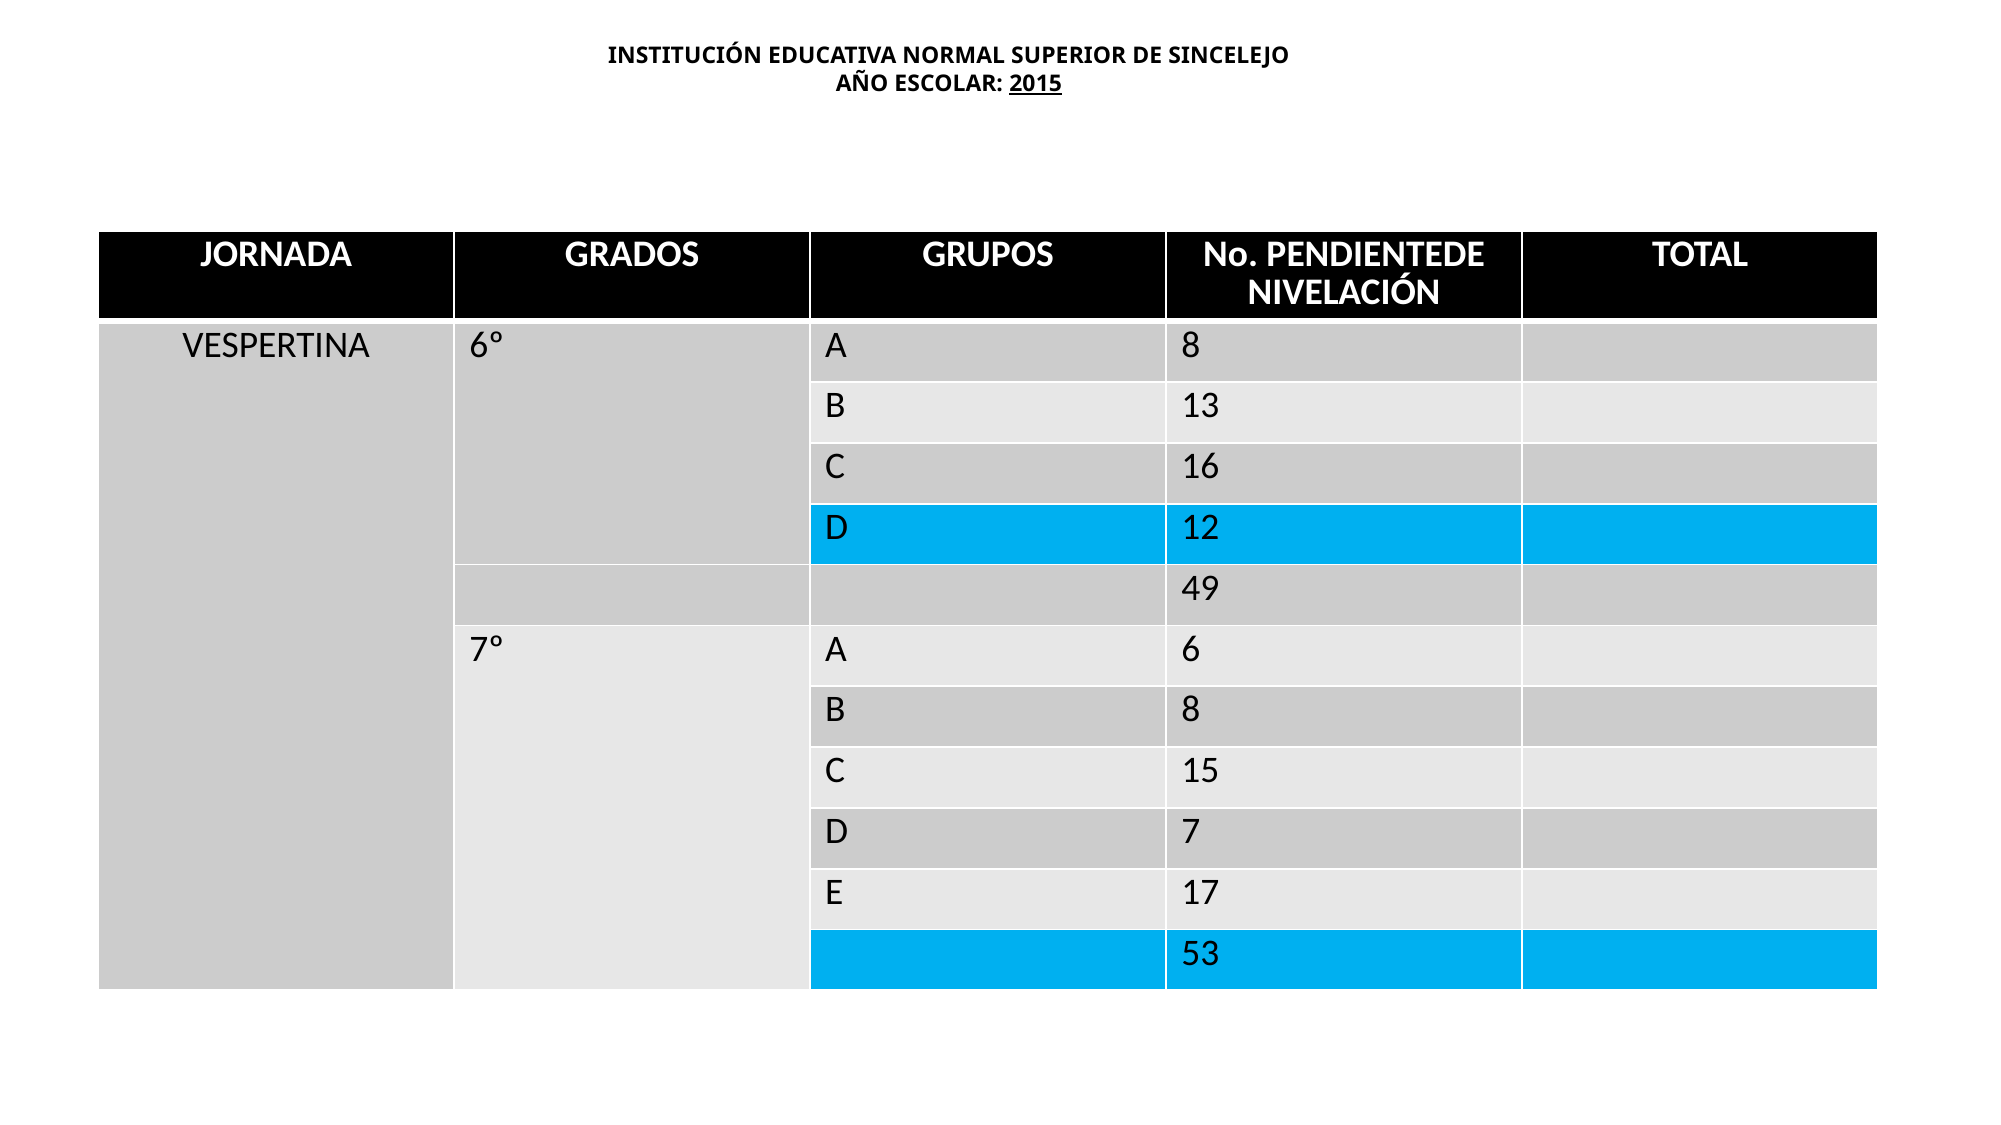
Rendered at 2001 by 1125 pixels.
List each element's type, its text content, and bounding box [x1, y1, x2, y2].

table_cell [1523, 748, 1877, 807]
table_header GRUPOS [811, 232, 1165, 318]
table_cell [1523, 505, 1877, 564]
table_cell 8 [1167, 687, 1521, 746]
table_cell E [811, 870, 1165, 929]
table_cell 12 [1167, 505, 1521, 564]
table_cell B [811, 383, 1165, 442]
table_cell 49 [1167, 565, 1521, 625]
table_cell B [811, 687, 1165, 746]
table_cell [811, 930, 1165, 989]
table_cell A [811, 626, 1165, 685]
table_cell [455, 565, 809, 625]
table_cell [1523, 809, 1877, 868]
table_header GRADOS [455, 232, 809, 318]
table_cell 15 [1167, 748, 1521, 807]
table_cell 8 [1167, 324, 1521, 381]
table_cell A [811, 324, 1165, 381]
table_cell 6 [1167, 626, 1521, 685]
table_cell [811, 565, 1165, 625]
table_cell [1523, 930, 1877, 989]
table_header No. PENDIENTEDE NIVELACIÓN [1167, 232, 1521, 318]
table_cell 13 [1167, 383, 1521, 442]
table_cell [1523, 383, 1877, 442]
table_cell VESPERTINA [99, 324, 453, 989]
table_cell C [811, 748, 1165, 807]
table_cell 6º [455, 324, 809, 564]
table_cell 7 [1167, 809, 1521, 868]
table_cell [1523, 687, 1877, 746]
table_cell D [811, 505, 1165, 564]
table_cell 16 [1167, 444, 1521, 503]
table_header TOTAL [1523, 232, 1877, 318]
table_cell [1523, 870, 1877, 929]
text_box INSTITUCIÓN EDUCATIVA NORMAL SUPERIOR DE SINCELEJO AÑO ESCOLAR: 2015 [311, 33, 1587, 104]
table_cell [1523, 444, 1877, 503]
table_cell D [811, 809, 1165, 868]
table_cell [1523, 626, 1877, 685]
table_header JORNADA [99, 232, 453, 318]
table_cell [1523, 324, 1877, 381]
table_cell 7º [455, 626, 809, 989]
table_cell [1523, 565, 1877, 625]
table_cell 17 [1167, 870, 1521, 929]
table_cell C [811, 444, 1165, 503]
table_cell 53 [1167, 930, 1521, 989]
